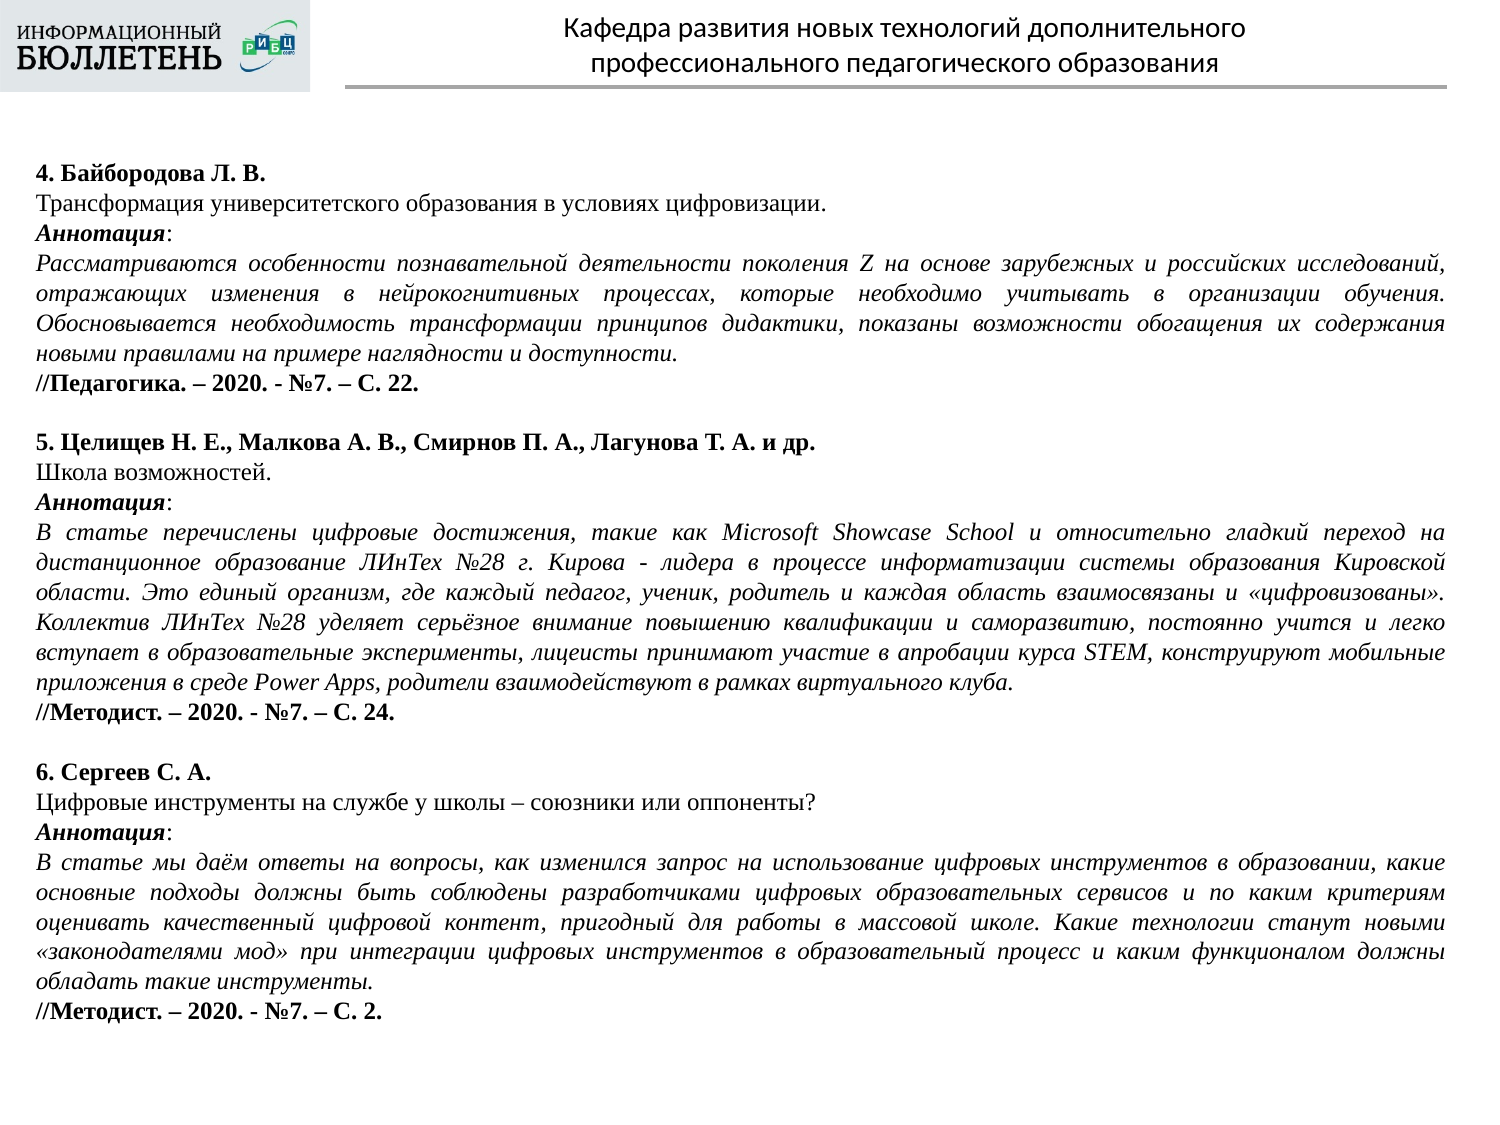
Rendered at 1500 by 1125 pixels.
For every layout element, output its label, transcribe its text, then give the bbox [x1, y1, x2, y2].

text_box 4. Байбородова Л. В. Трансформация университетского образования в условиях цифровизации. Аннотация: Рассматриваются особенности познавательной деятельности поколения Z на основе зарубежных и российских исследований, отражающих изменения в нейрокогнитивных процессах, которые необходимо учитывать в организации обучения. Обосновывается необходимость трансформации принципов дидактики, показаны возможности обогащения их содержания новыми правилами на примере наглядности и доступности. //Педагогика. – 2020. - №7. – С. 22. 5. Целищев Н. Е., Малкова А. В., Смирнов П. А., Лагунова Т. А. и др. Школа возможностей. Аннотация: В статье перечислены цифровые достижения, такие как Microsoft Showcase School и относительно гладкий переход на дистанционное образование ЛИнТех №28 г. Кирова - лидера в процессе информатизации системы образования Кировской области. Это единый организм, где каждый педагог, ученик, родитель и каждая область взаимосвязаны и «цифровизованы». Коллектив ЛИнТех №28 уделяет серьёзное внимание повышению квалификации и саморазвитию, постоянно учится и легко вступает в образовательные эксперименты, лицеисты принимают участие в апробации курса STEM, конструируют мобильные приложения в среде Power Apps, родители взаимодействуют в рамках виртуального клуба. //Методист. – 2020. - №7. – С. 24. 6. Сергеев С. А. Цифровые инструменты на службе у школы – союзники или оппоненты? Аннотация: В статье мы даём ответы на вопросы, как изменился запрос на использование цифровых инструментов в образовании, какие основные подходы должны быть соблюдены разработчиками цифровых образовательных сервисов и по каким критериям оценивать качественный цифровой контент, пригодный для работы в массовой школе. Какие технологии станут новыми «законодателями мод» при интеграции цифровых инструментов в образовательный процесс и каким функционалом должны обладать такие инструменты. //Методист. – 2020. - №7. – С. 2. [21, 149, 1463, 1125]
picture [0, 0, 311, 93]
text_box Кафедра развития новых технологий дополнительного профессионального педагогического образования [313, 1, 1500, 86]
